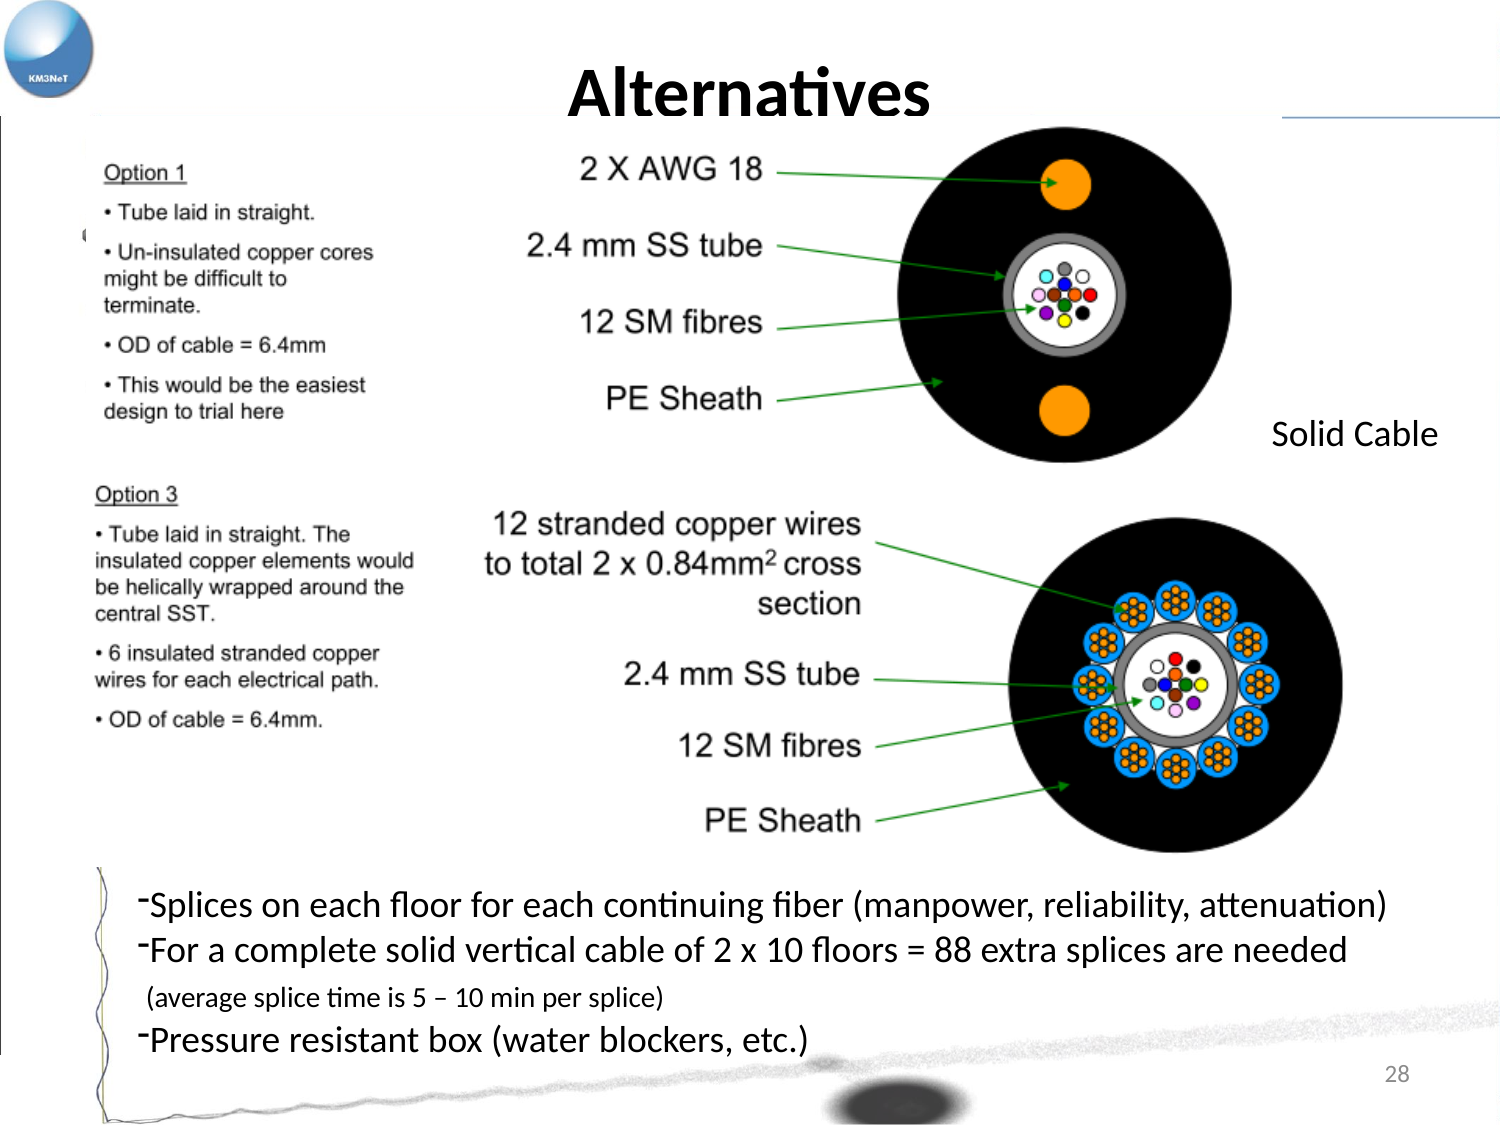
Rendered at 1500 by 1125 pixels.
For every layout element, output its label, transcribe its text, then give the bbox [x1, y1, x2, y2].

table_cell 10 [0, 0, 1500, 1125]
text_box Solid Cable [1285, 401, 1454, 461]
text_box Splices on each floor for each continuing fiber (manpower, reliability, attenuation) For a complete solid vertical cable of 2 x 10 floors = 88 extra splices are needed (average splice time is 5 – 10 min per splice) Pressure resistant box (water blockers, etc.) [122, 873, 1404, 1068]
slide_number 28 [1074, 1042, 1425, 1103]
title Alternatives [75, 37, 1425, 141]
picture [84, 116, 1350, 867]
